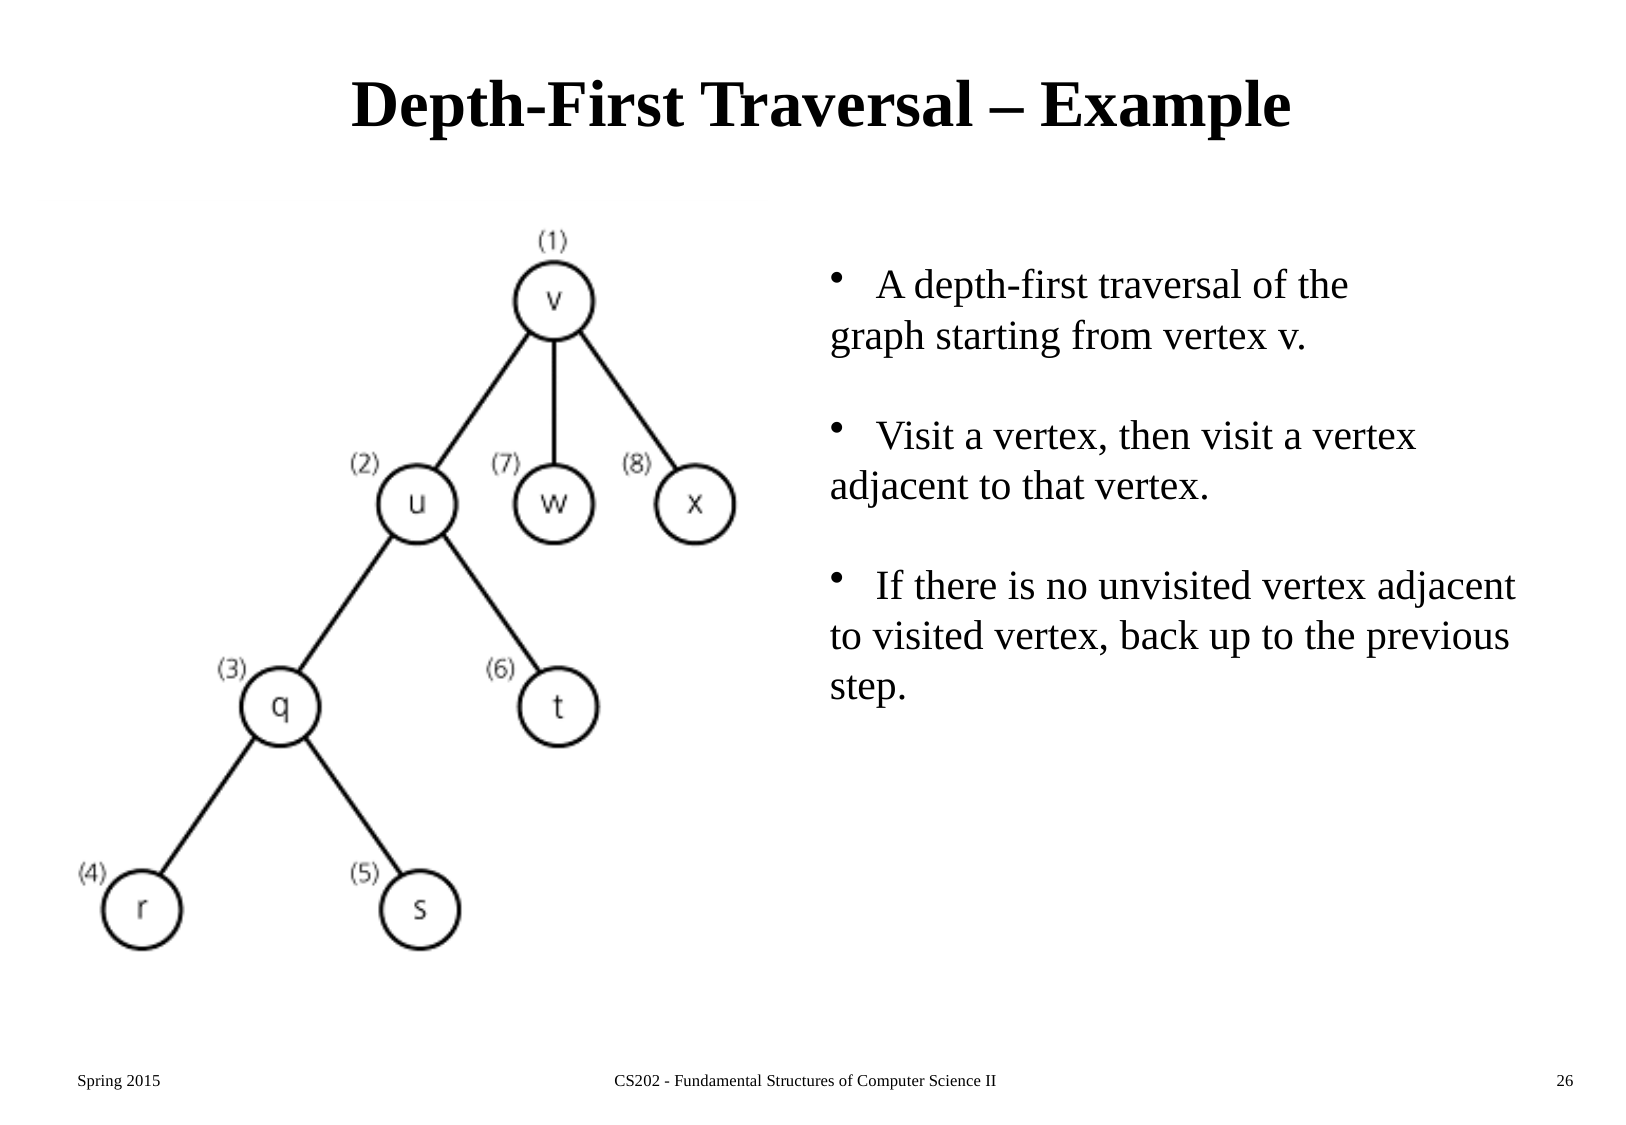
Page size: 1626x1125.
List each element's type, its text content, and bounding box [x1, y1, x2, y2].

text_box A depth-first traversal of the graph starting from vertex v. Visit a vertex, then visit a vertex adjacent to that vertex. If there is no unvisited vertex adjacent to visited vertex, back up to the previous step. [814, 249, 1542, 715]
footer CS202 - Fundamental Structures of Computer Science II [500, 1062, 1111, 1101]
slide_number Spring 2015 [62, 1062, 402, 1101]
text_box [37, 199, 769, 1001]
slide_number 26 [1249, 1062, 1589, 1101]
title Depth-First Traversal – Example [62, 24, 1600, 175]
